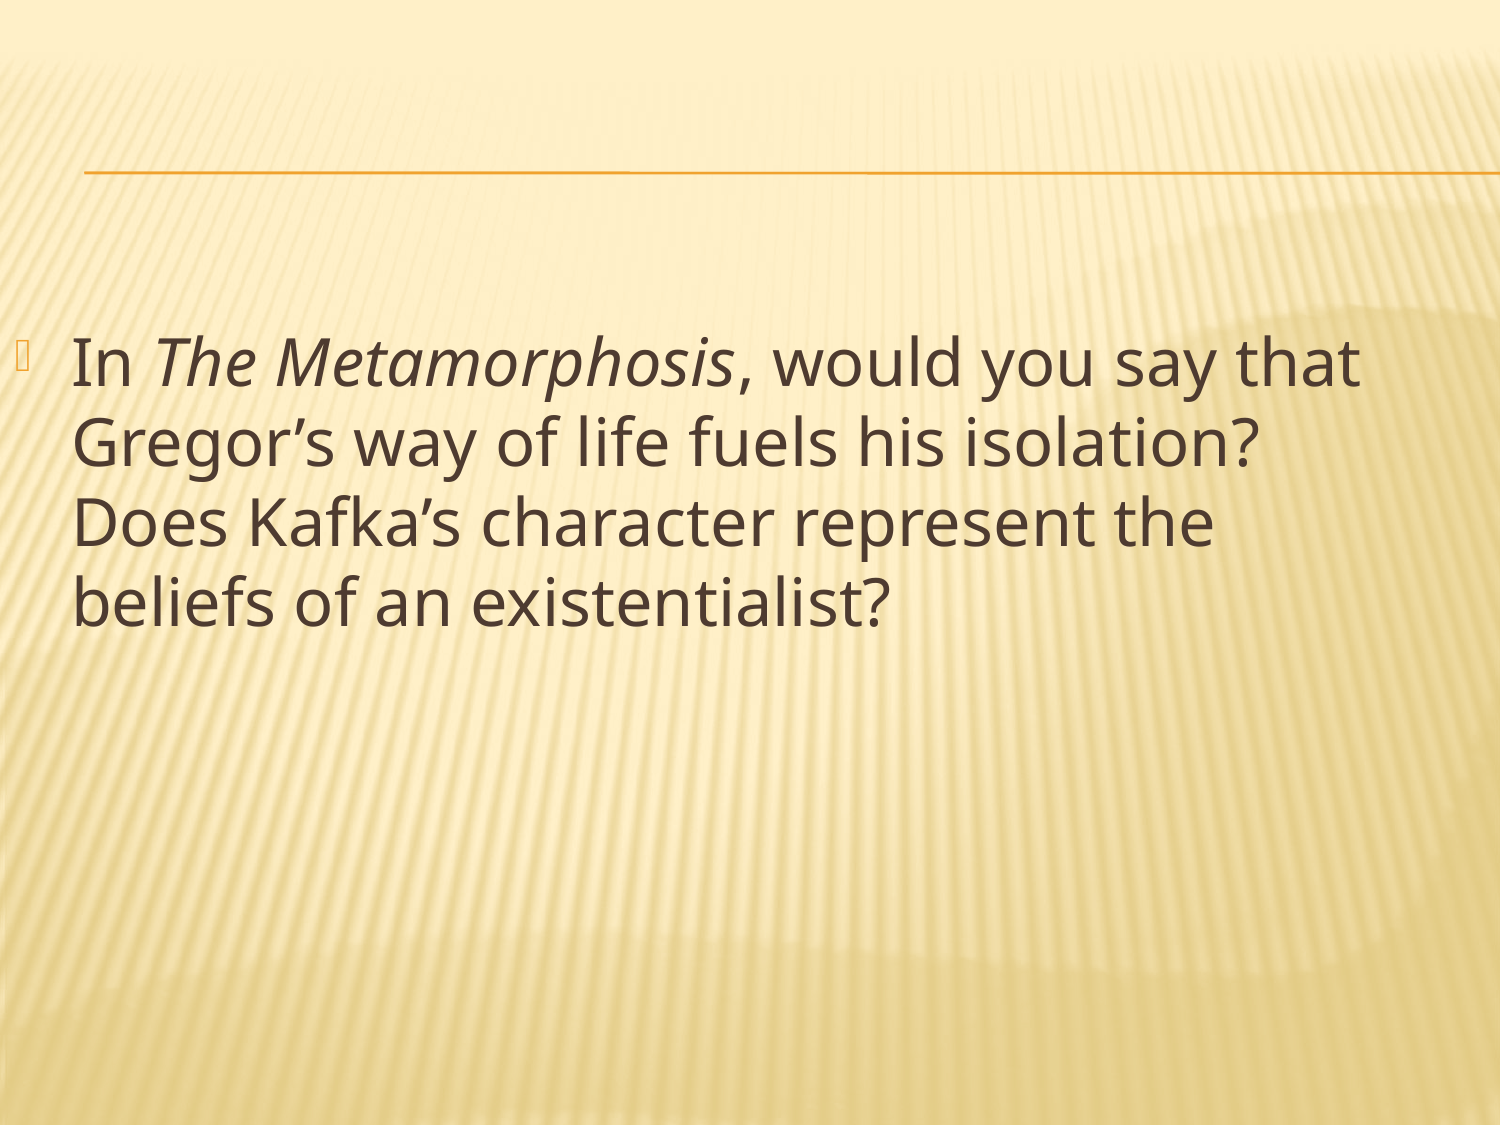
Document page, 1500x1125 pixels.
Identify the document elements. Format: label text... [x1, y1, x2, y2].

list In The Metamorphosis, would you say that Gregor’s way of life fuels his isolation? Does Kafka’s character represent the beliefs of an existentialist? [0, 312, 1425, 1055]
